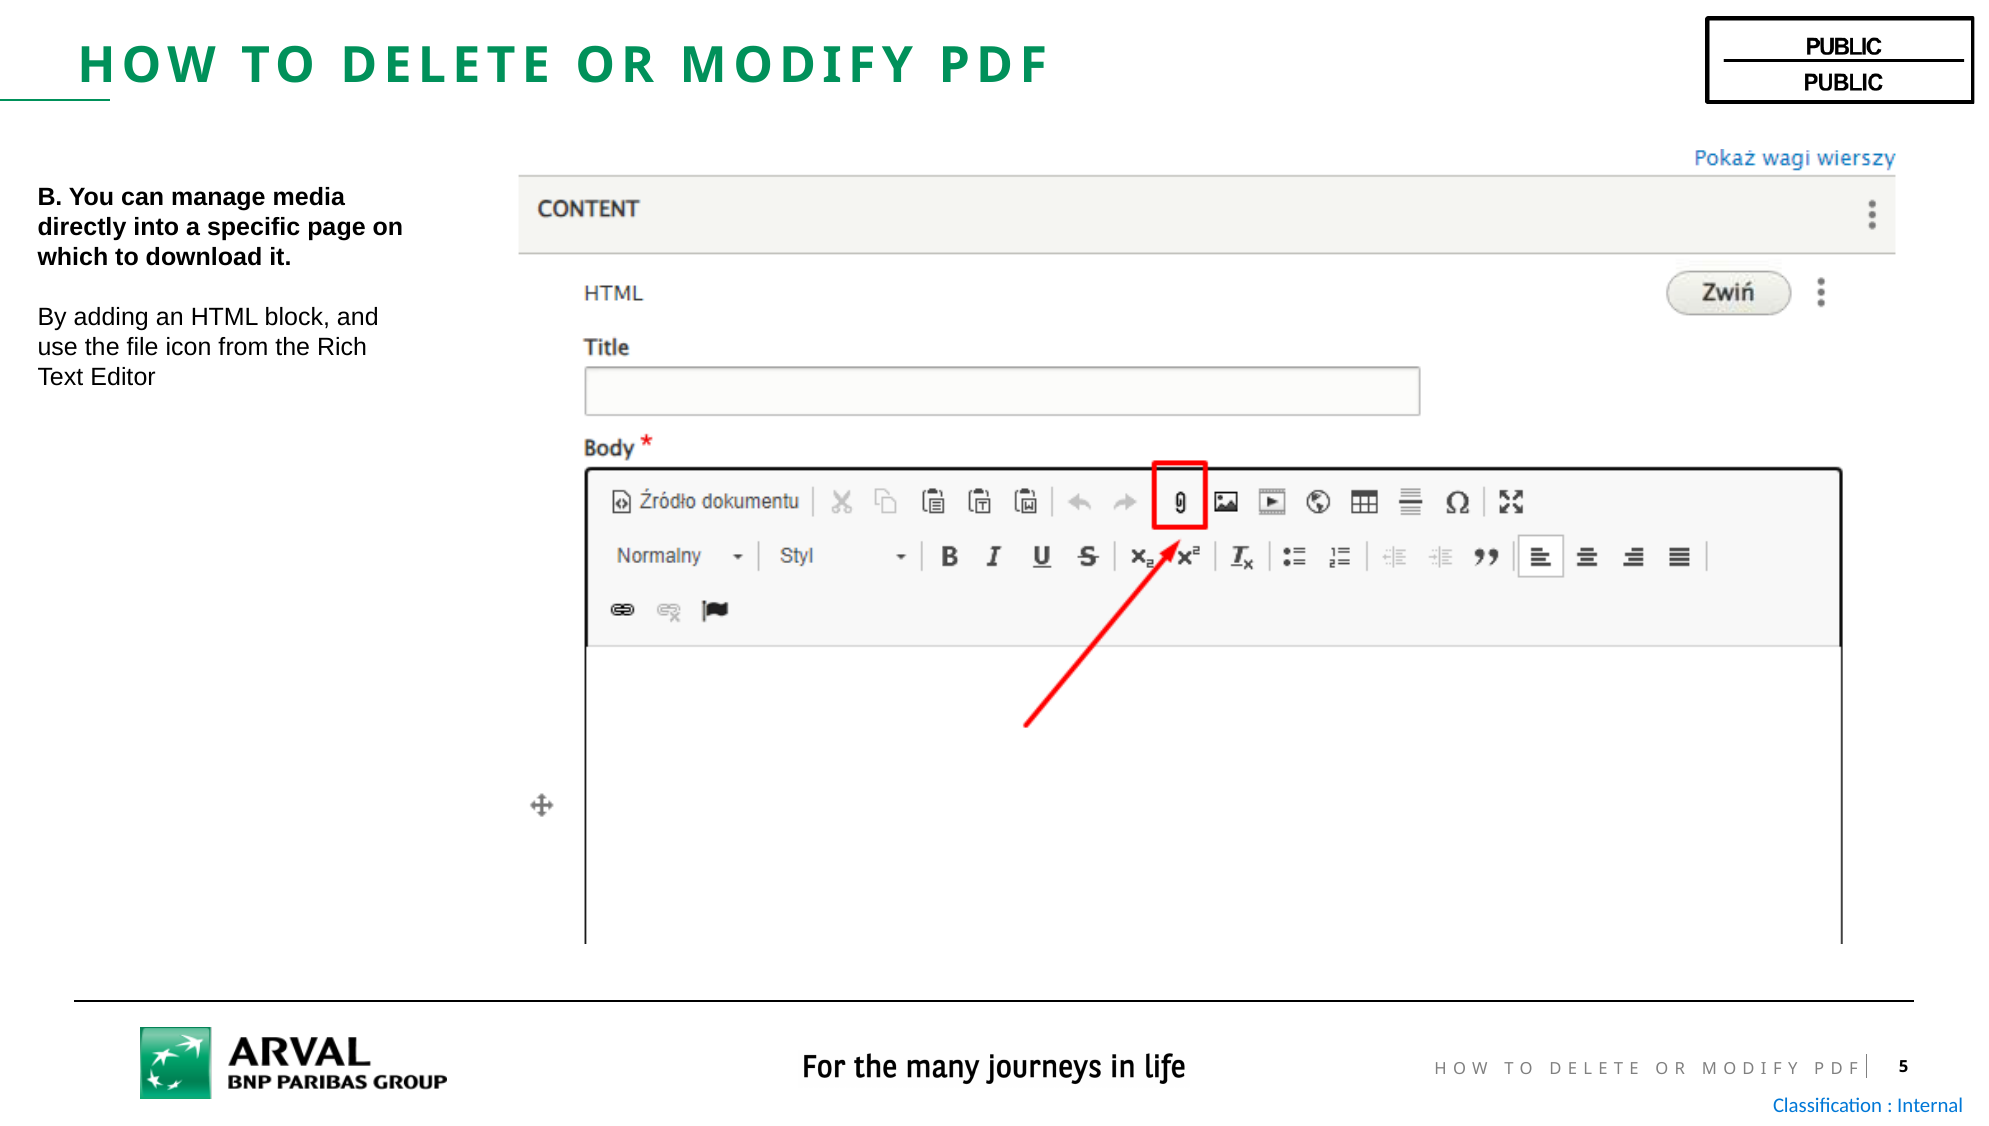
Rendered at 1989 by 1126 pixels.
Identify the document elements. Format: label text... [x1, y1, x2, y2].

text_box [1549, 1052, 1924, 1083]
picture [485, 148, 1904, 944]
picture [798, 1050, 1190, 1088]
subtitle How to delete or modify pdf [62, 26, 1222, 98]
text_box B. You can manage media directly into a specific page on which to download it. By adding an HTML block, and use the file icon from the Rich Text Editor [37, 180, 416, 252]
picture [1705, 16, 1975, 105]
picture [140, 1027, 447, 1099]
